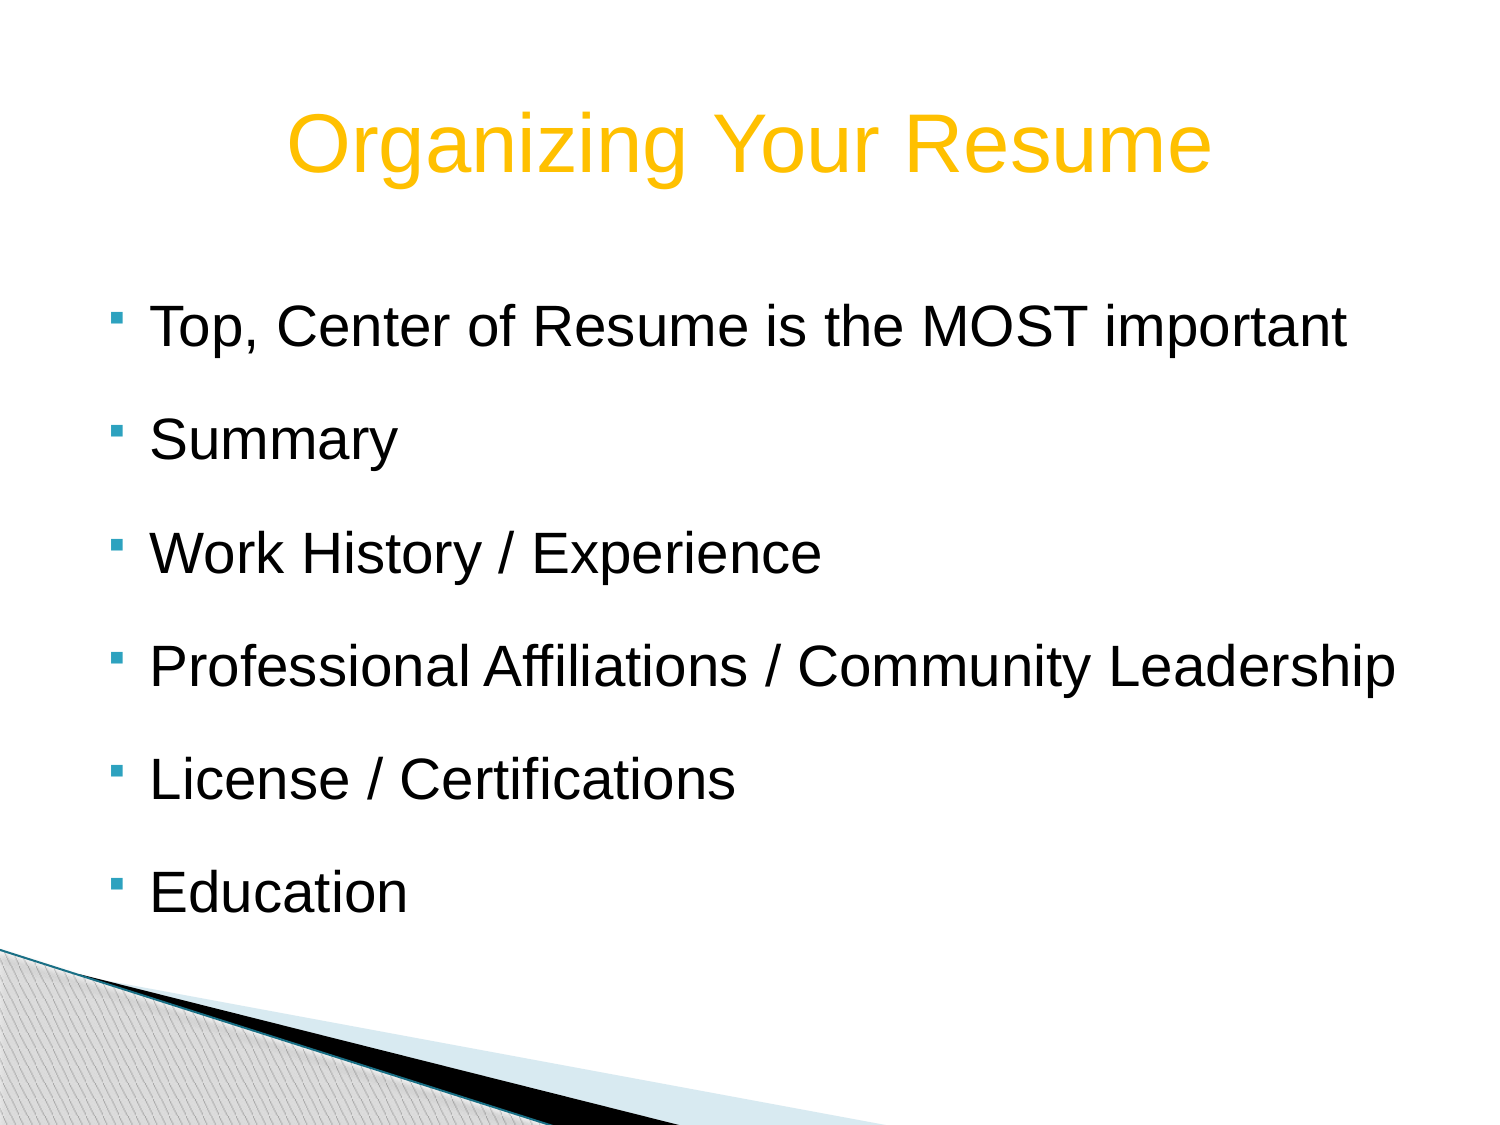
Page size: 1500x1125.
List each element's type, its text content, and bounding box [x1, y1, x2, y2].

title Organizing Your Resume [75, 45, 1425, 233]
list Top, Center of Resume is the MOST important Summary Work History / Experience Professional Affiliations / Community Leadership License / Certifications Education [75, 233, 1425, 875]
